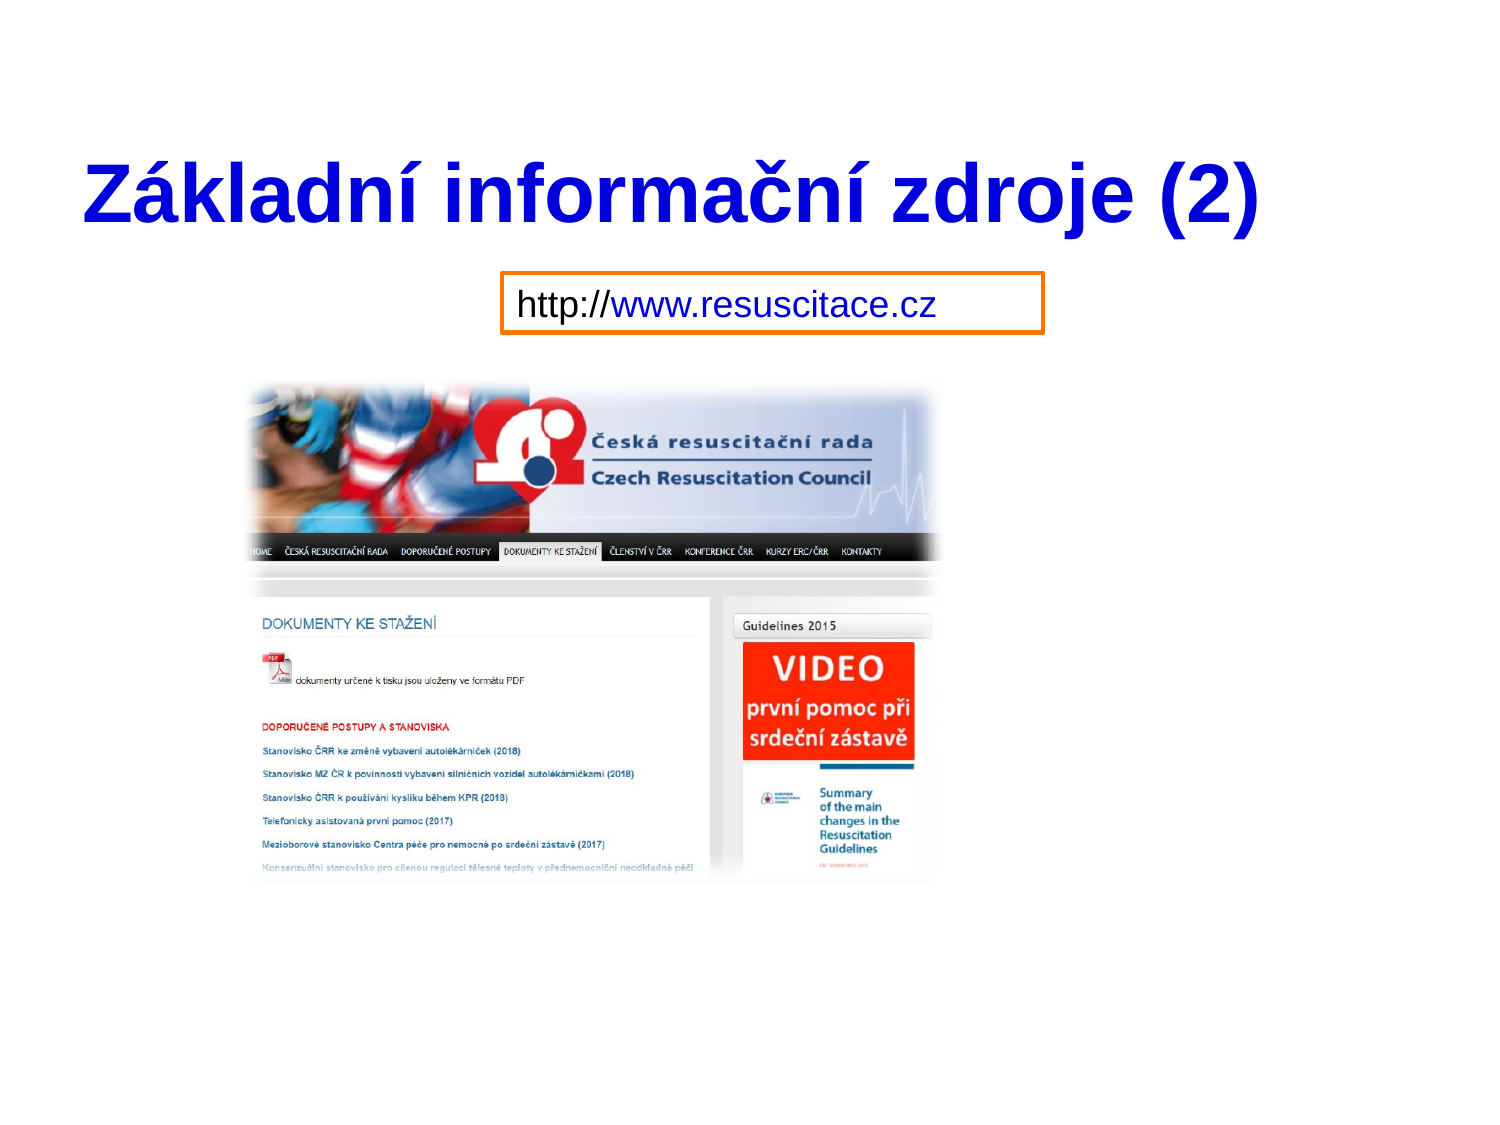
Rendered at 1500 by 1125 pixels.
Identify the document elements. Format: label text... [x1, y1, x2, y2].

text_box http://www.resuscitace.cz [500, 271, 1045, 335]
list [241, 378, 945, 885]
title Základní informační zdroje (2) [82, 155, 1376, 319]
